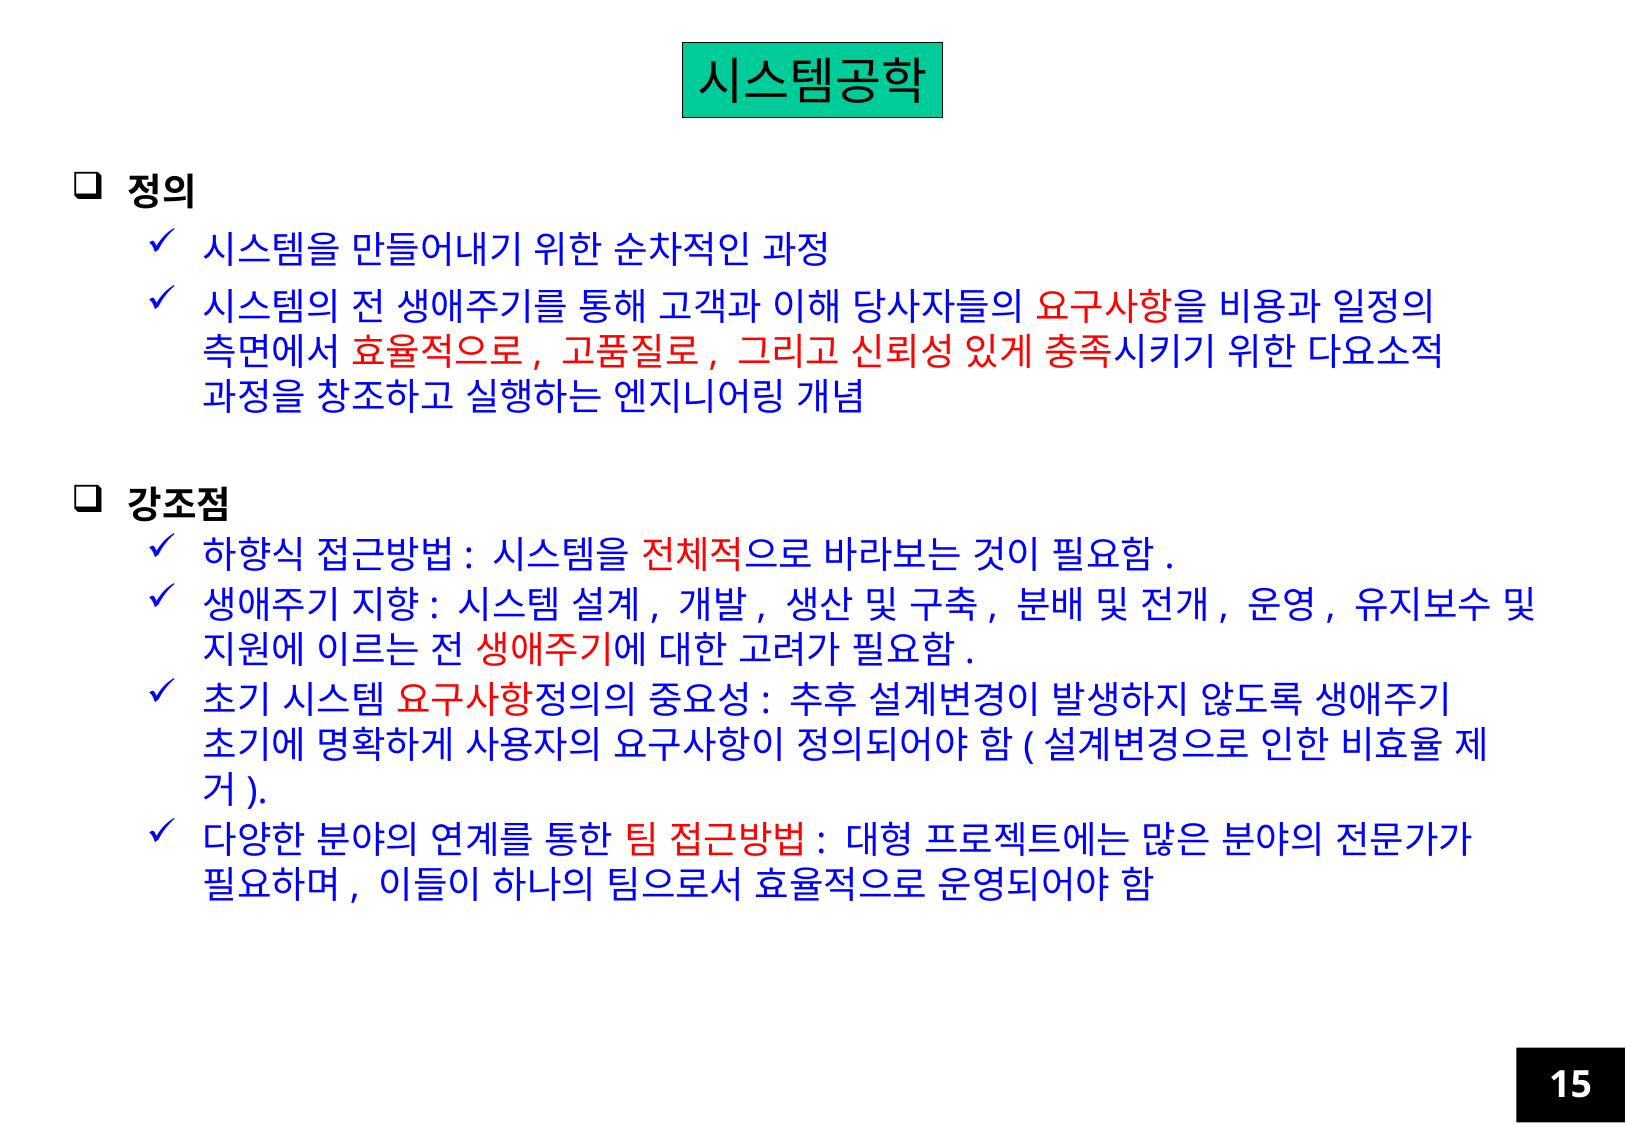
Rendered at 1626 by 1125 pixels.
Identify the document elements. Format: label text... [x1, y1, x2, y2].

slide_number 15 [1516, 1047, 1625, 1123]
text_box 정의 시스템을 만들어내기 위한 순차적인 과정 시스템의 전 생애주기를 통해 고객과 이해 당사자들의 요구사항을 비용과 일정의 측면에서 효율적으로, 고품질로, 그리고 신뢰성 있게 충족시키기 위한 다요소적 과정을 창조하고 실행하는 엔지니어링 개념 강조점 하향식 접근방법: 시스템을 전체적으로 바라보는 것이 필요함. 생애주기 지향: 시스템 설계, 개발, 생산 및 구축, 분배 및 전개, 운영, 유지보수 및 지원에 이르는 전 생애주기에 대한 고려가 필요함. 초기 시스템 요구사항정의의 중요성: 추후 설계변경이 발생하지 않도록 생애주기 초기에 명확하게 사용자의 요구사항이 정의되어야 함(설계변경으로 인한 비효율 제거). 다양한 분야의 연계를 통한 팀 접근방법: 대형 프로젝트에는 많은 분야의 전문가가 필요하며, 이들이 하나의 팀으로서 효율적으로 운영되어야 함 [56, 160, 1557, 1035]
text_box 시스템공학 [682, 42, 943, 118]
